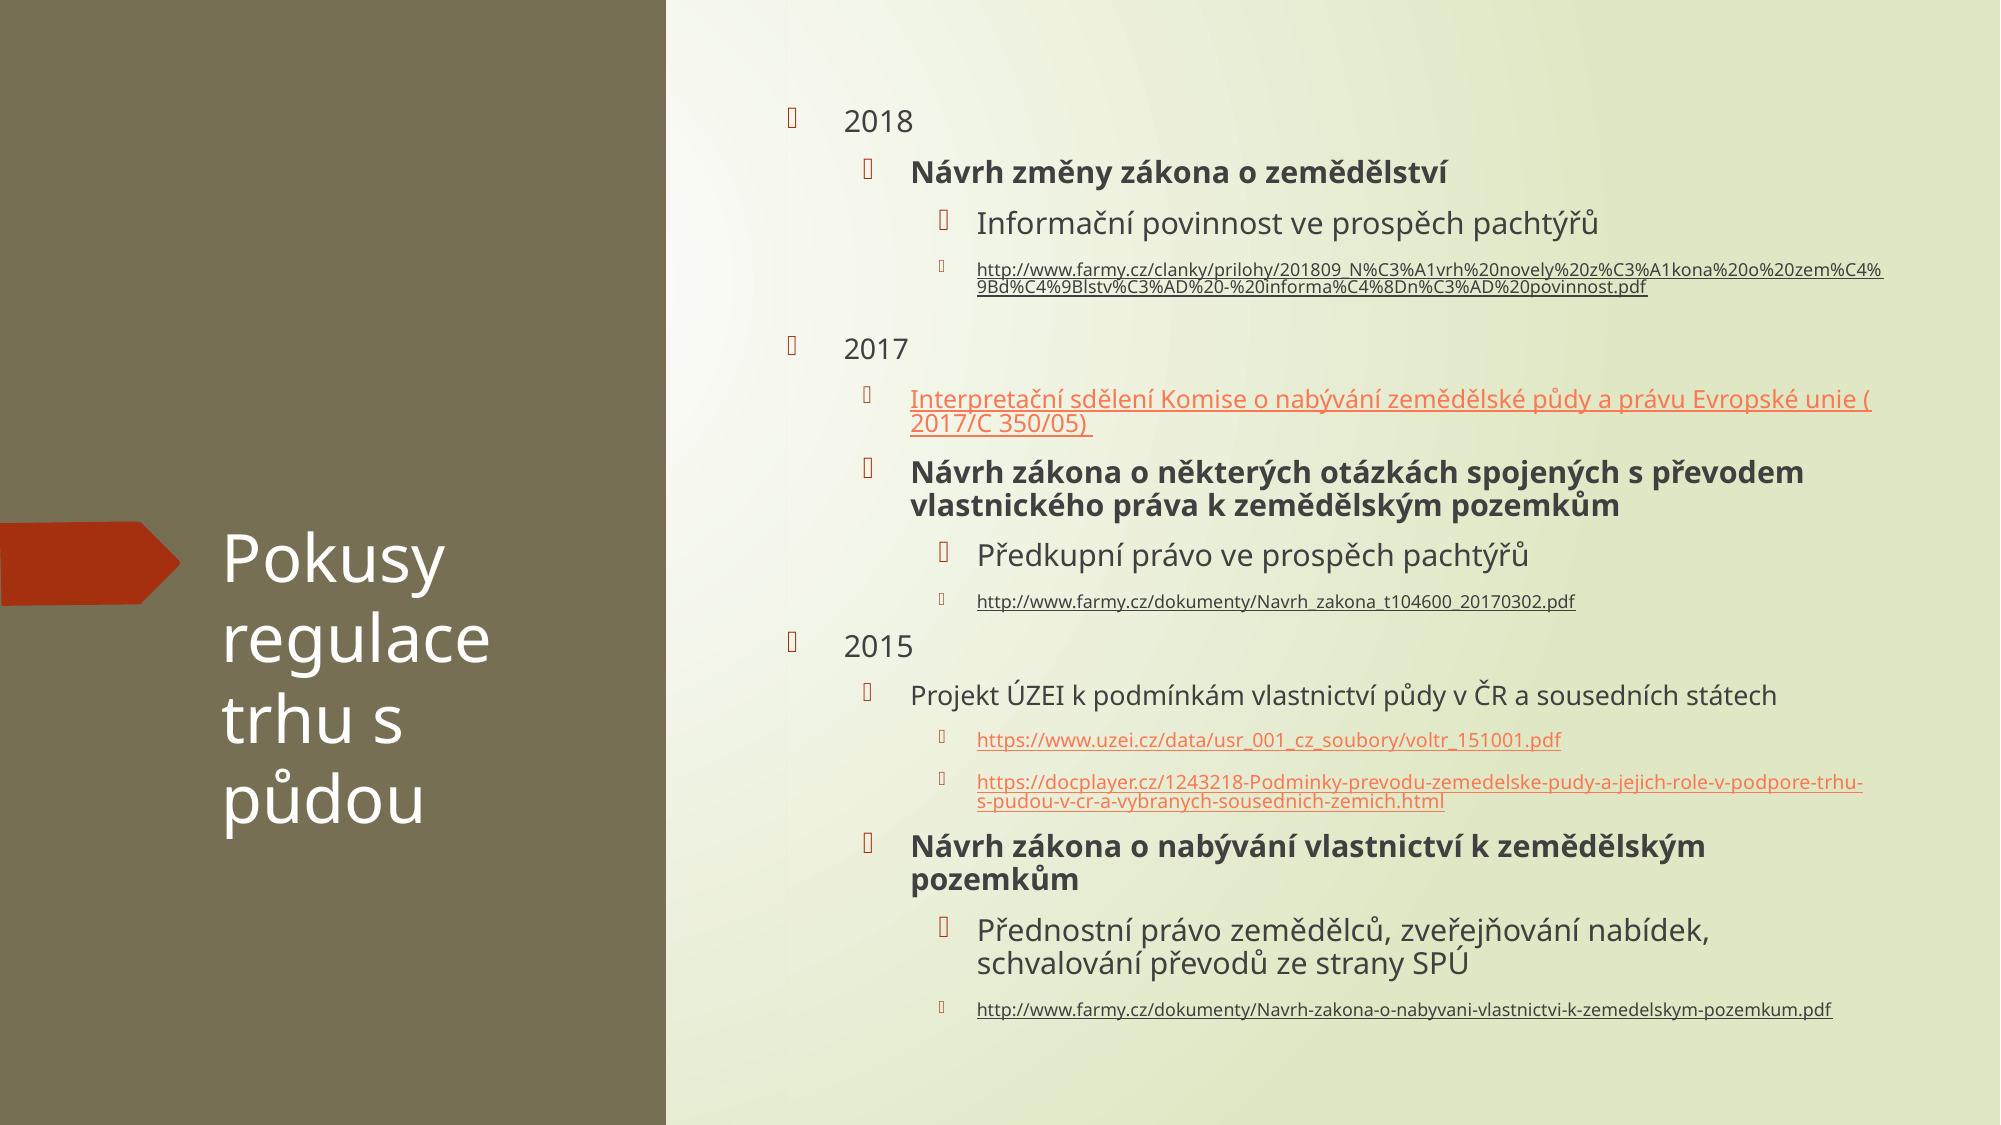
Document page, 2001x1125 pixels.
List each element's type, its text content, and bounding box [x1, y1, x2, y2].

text_box [0, 521, 181, 606]
list 2018 Návrh změny zákona o zemědělství Informační povinnost ve prospěch pachtýřů http://www.farmy.cz/clanky/prilohy/201809_N%C3%A1vrh%20novely%20z%C3%A1kona%20o%20zem%C4%9Bd%C4%9Blstv%C3%AD%20-%20informa%C4%8Dn%C3%AD%20povinnost.pdf 2017 Interpretační sdělení Komise o nabývání zemědělské půdy a právu Evropské unie (2017/C 350/05) Návrh zákona o některých otázkách spojených s převodem vlastnického práva k zemědělským pozemkům Předkupní právo ve prospěch pachtýřů http://www.farmy.cz/dokumenty/Navrh_zakona_t104600_20170302.pdf 2015 Projekt ÚZEI k podmínkám vlastnictví půdy v ČR a sousedních státech https://www.uzei.cz/data/usr_001_cz_soubory/voltr_151001.pdf https://docplayer.cz/1243218-Podminky-prevodu-zemedelske-pudy-a-jejich-role-v-podpore-trhu-s-pudou-v-cr-a-vybranych-sousednich-zemich.html Návrh zákona o nabývání vlastnictví k zemědělským pozemkům Přednostní právo zemědělců, zveřejňování nabídek, schvalování převodů ze strany SPÚ http://www.farmy.cz/dokumenty/Navrh-zakona-o-nabyvani-vlastnictvi-k-zemedelskym-pozemkum.pdf [772, 96, 1888, 970]
title Pokusy regulace trhu s půdou [206, 508, 610, 1006]
text_box [785, 0, 2000, 1125]
text_box [0, 0, 667, 1125]
